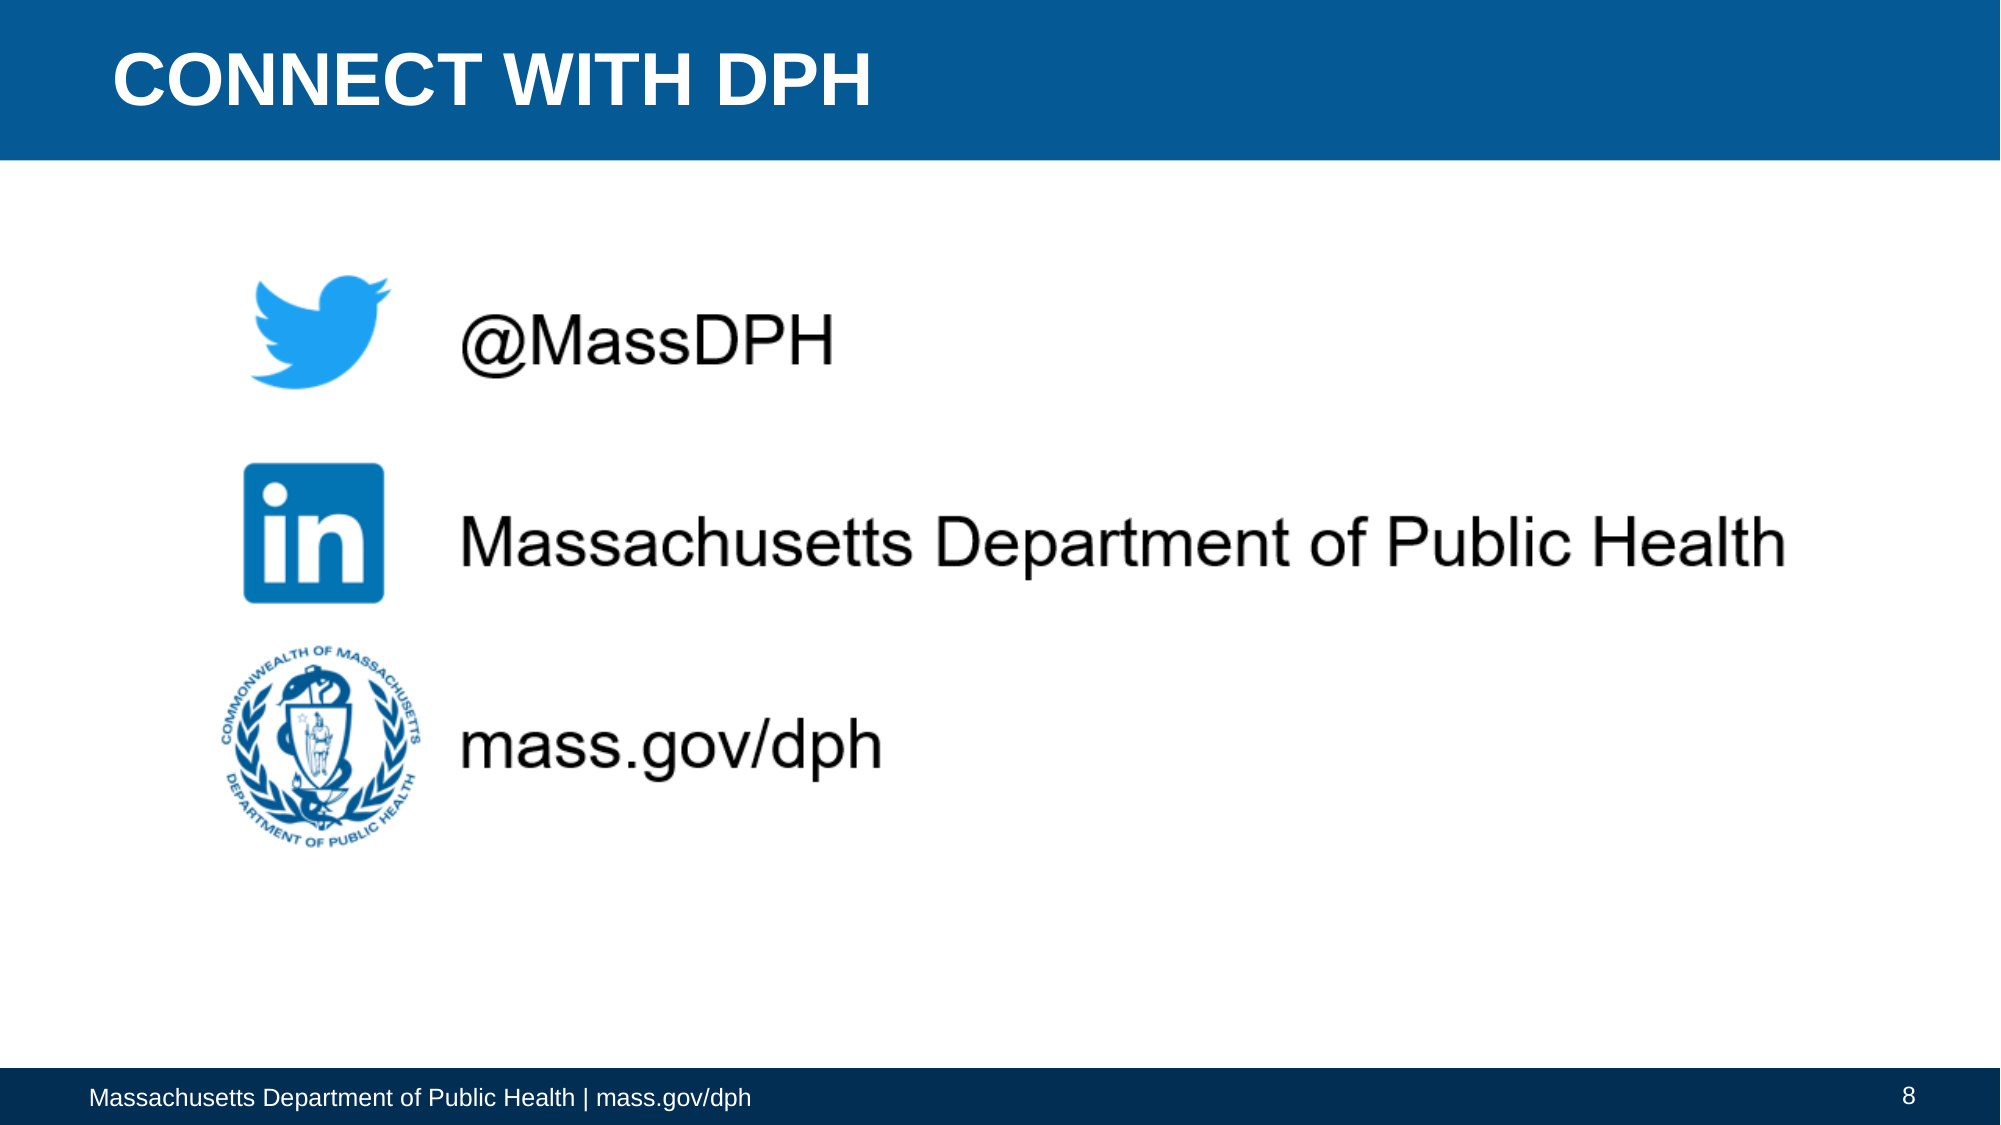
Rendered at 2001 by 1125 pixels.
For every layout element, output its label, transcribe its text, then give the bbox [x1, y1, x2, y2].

slide_number 8 [1482, 1065, 1931, 1125]
picture [200, 252, 1800, 873]
title CONNECT WITH DPH [97, 9, 1898, 153]
